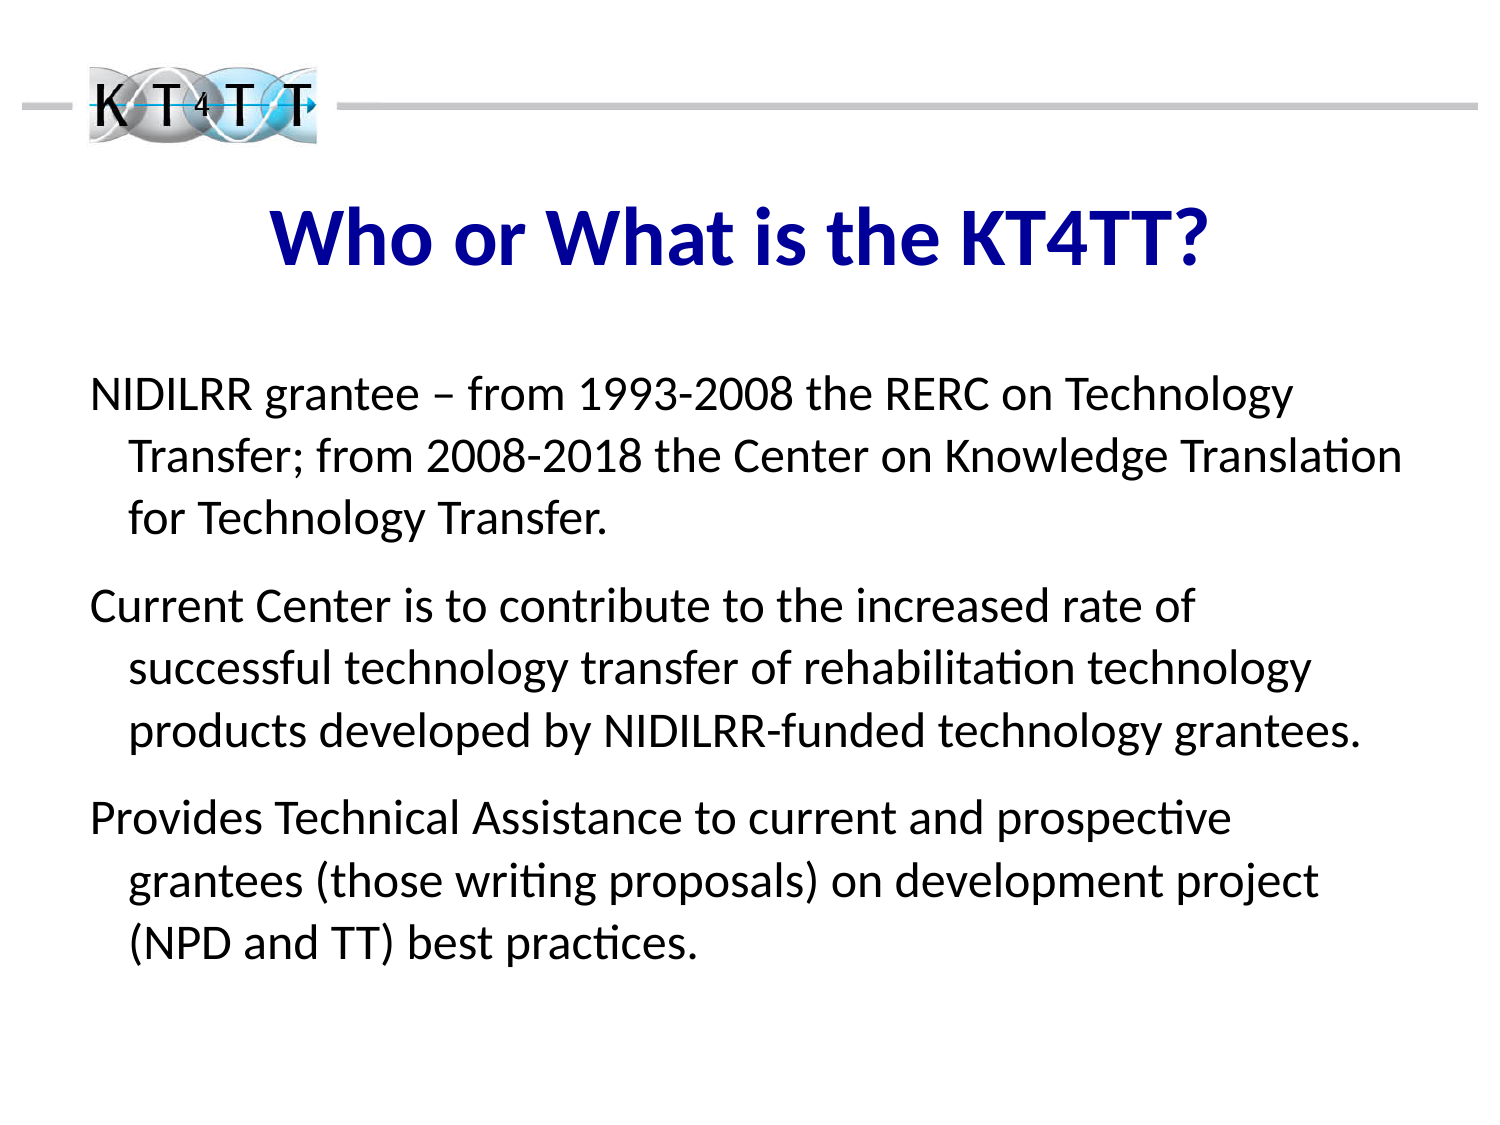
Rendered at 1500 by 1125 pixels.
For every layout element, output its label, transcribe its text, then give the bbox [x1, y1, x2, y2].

picture [22, 0, 1478, 1125]
title Who or What is the KT4TT? [75, 174, 1425, 350]
list NIDILRR grantee – from 1993-2008 the RERC on Technology Transfer; from 2008-2018 the Center on Knowledge Translation for Technology Transfer. Current Center is to contribute to the increased rate of successful technology transfer of rehabilitation technology products developed by NIDILRR-funded technology grantees. Provides Technical Assistance to current and prospective grantees (those writing proposals) on development project (NPD and TT) best practices. [75, 350, 1425, 1038]
